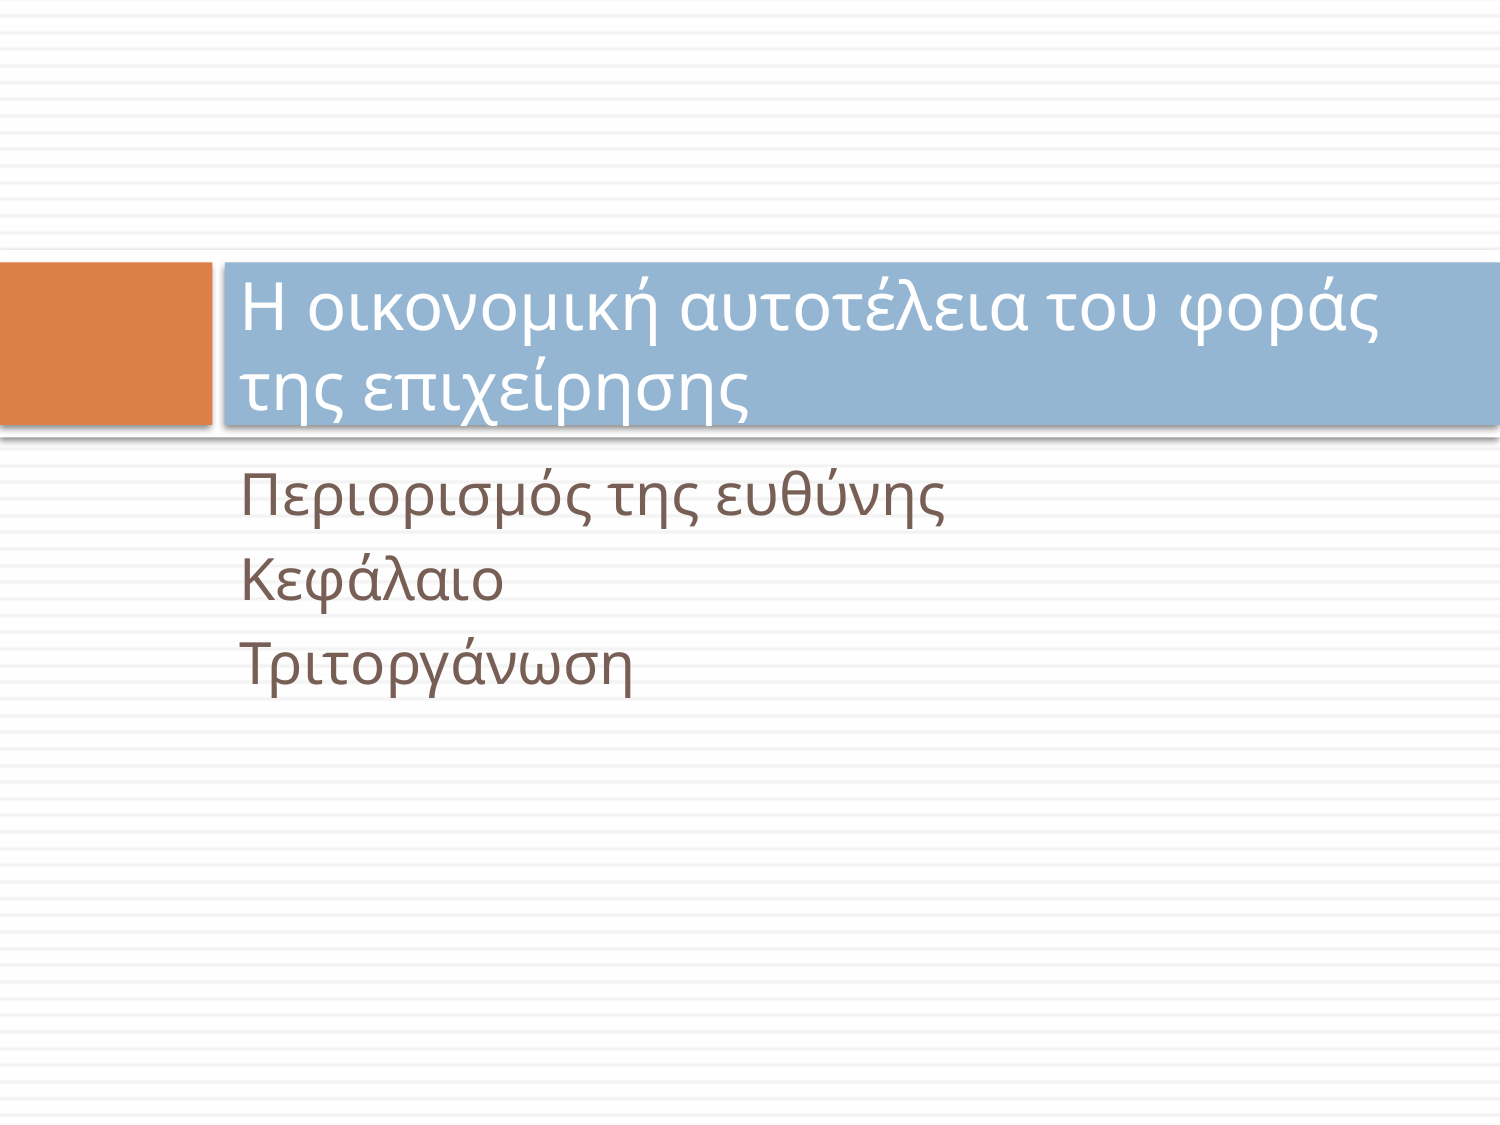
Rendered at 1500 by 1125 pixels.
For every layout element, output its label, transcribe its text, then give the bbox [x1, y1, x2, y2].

title Η οικονομική αυτοτέλεια του φοράς της επιχείρησης [225, 262, 1475, 425]
list Περιορισμός της ευθύνης Κεφάλαιο Τριτοργάνωση [225, 450, 1394, 725]
